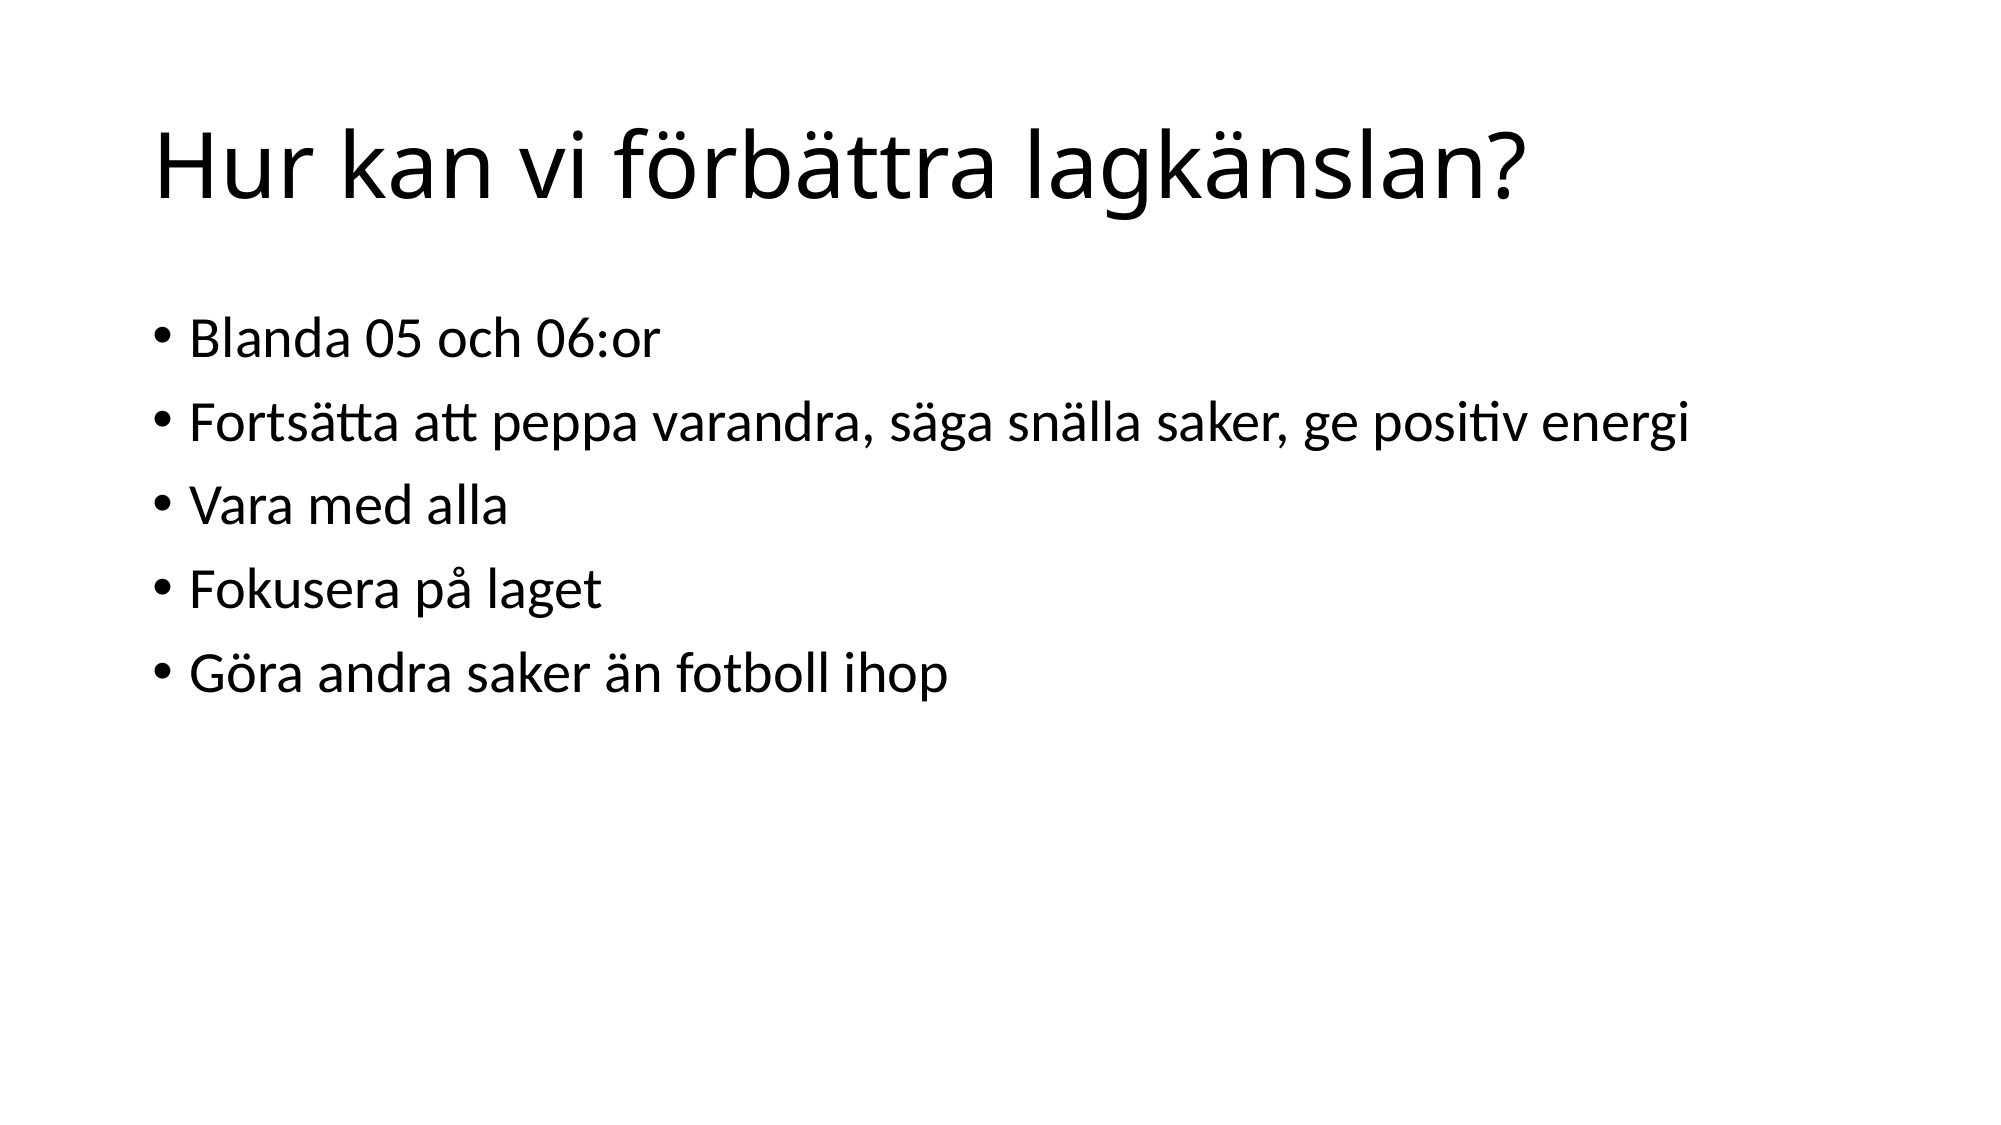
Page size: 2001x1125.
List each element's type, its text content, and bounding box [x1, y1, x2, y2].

title Hur kan vi förbättra lagkänslan? [137, 59, 1863, 278]
list Blanda 05 och 06:or Fortsätta att peppa varandra, säga snälla saker, ge positiv energi Vara med alla Fokusera på laget Göra andra saker än fotboll ihop [137, 299, 1863, 1014]
